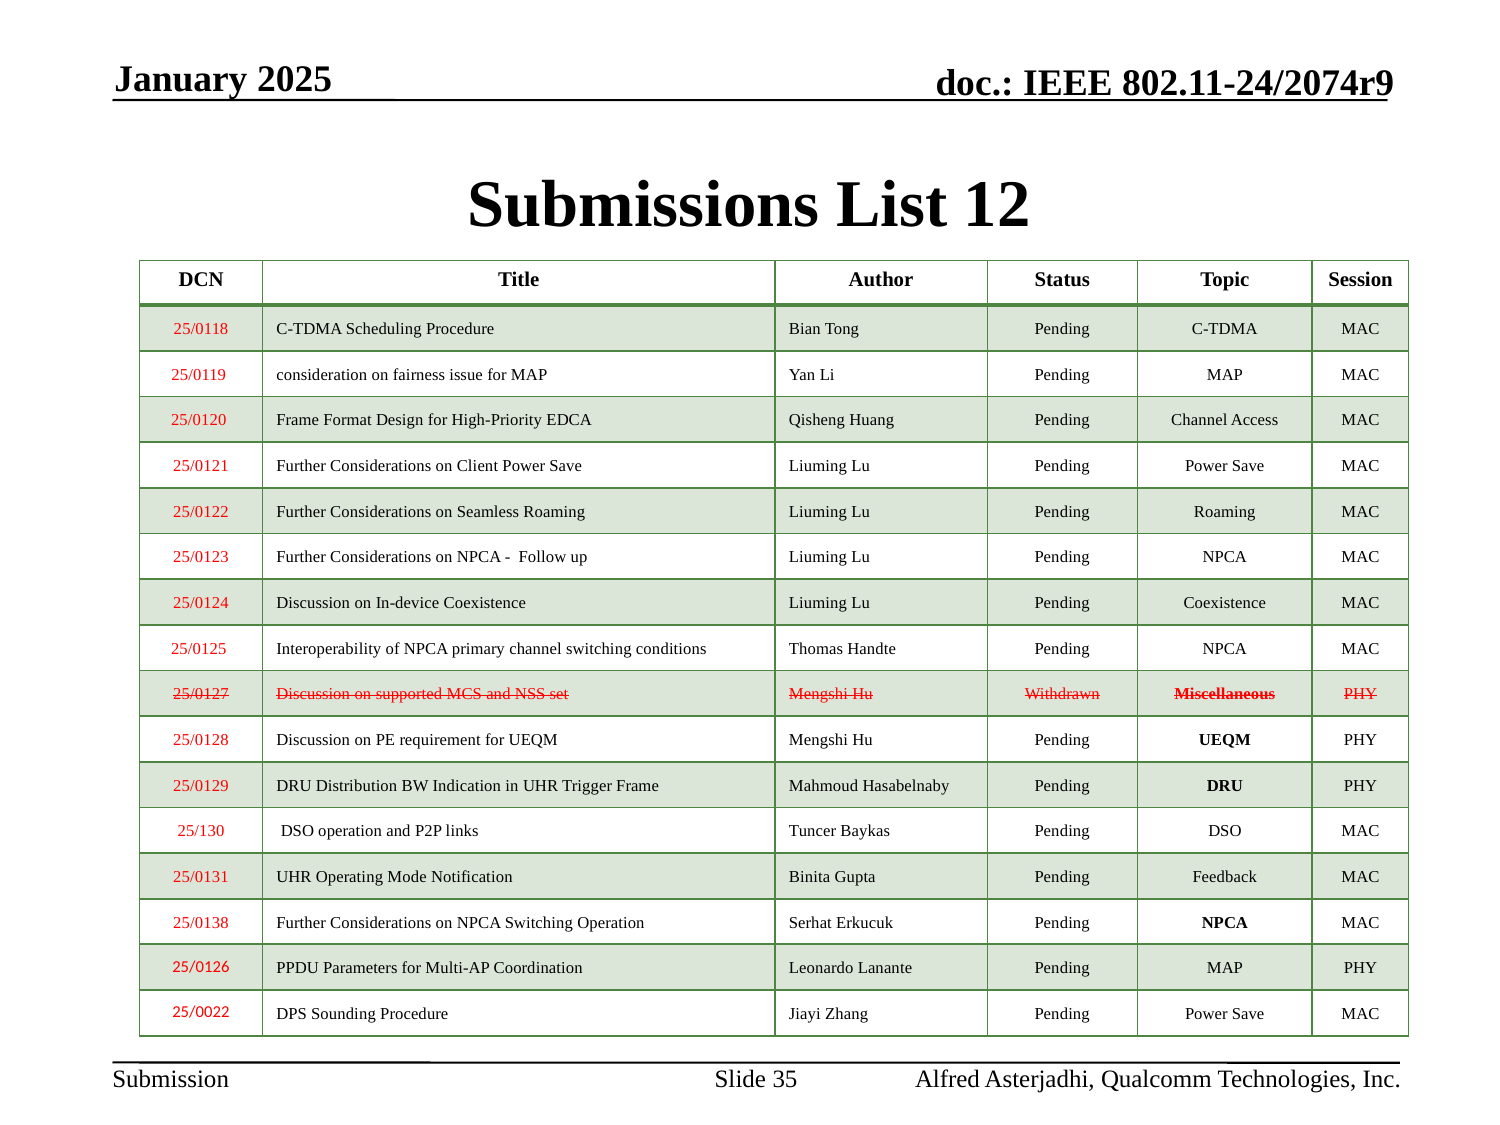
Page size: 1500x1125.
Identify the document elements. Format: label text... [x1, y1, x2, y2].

table_cell Pending [988, 945, 1137, 989]
table_header Author [776, 261, 987, 303]
table_cell Further Considerations on NPCA - Follow up [263, 534, 774, 578]
table_cell Mengshi Hu [776, 717, 987, 761]
table_cell Frame Format Design for High-Priority EDCA [263, 397, 774, 441]
table_cell PHY [1313, 717, 1408, 761]
table_cell Pending [988, 352, 1137, 396]
table_cell NPCA [1138, 534, 1311, 578]
table_cell MAC [1313, 443, 1408, 487]
table_cell 25/0122 [140, 489, 262, 533]
footer Alfred Asterjadhi, Qualcomm Technologies, Inc. [878, 1061, 1402, 1093]
table_cell MAC [1313, 900, 1408, 943]
table_cell consideration on fairness issue for MAP [263, 352, 774, 396]
table_cell Pending [988, 808, 1137, 852]
table_cell 25/0126 [140, 945, 262, 989]
table_cell Qisheng Huang [776, 397, 987, 441]
table_cell Bian Tong [776, 307, 987, 350]
table_cell C-TDMA [1138, 307, 1311, 350]
table_cell MAC [1313, 808, 1408, 852]
table_header Status [988, 261, 1137, 303]
table_cell MAC [1313, 489, 1408, 533]
table_cell Feedback [1138, 854, 1311, 898]
table_cell 25/130 [140, 808, 262, 852]
table_cell Coexistence [1138, 580, 1311, 624]
table_cell Interoperability of NPCA primary channel switching conditions [263, 626, 774, 670]
table_cell Pending [988, 900, 1137, 943]
table_cell Power Save [1138, 991, 1311, 1035]
table_cell PPDU Parameters for Multi-AP Coordination [263, 945, 774, 989]
table_cell Roaming [1138, 489, 1311, 533]
table_cell DRU [1138, 763, 1311, 807]
table_header Title [263, 261, 774, 303]
table_cell Further Considerations on Seamless Roaming [263, 489, 774, 533]
table_cell Yan Li [776, 352, 987, 396]
table_cell Mahmoud Hasabelnaby [776, 763, 987, 807]
table_cell Thomas Handte [776, 626, 987, 670]
slide_number Slide 35 [712, 1061, 800, 1123]
table_cell 25/0123 [140, 534, 262, 578]
table_header Session [1313, 261, 1408, 303]
table_cell Binita Gupta [776, 854, 987, 898]
table_cell Further Considerations on NPCA Switching Operation [263, 900, 774, 943]
table_cell Miscellaneous [1138, 671, 1311, 715]
table_cell Discussion on PE requirement for UEQM [263, 717, 774, 761]
title Submissions List 12 [112, 112, 1388, 288]
table_cell Pending [988, 580, 1137, 624]
table_cell UEQM [1138, 717, 1311, 761]
table_cell PHY [1313, 945, 1408, 989]
table_cell Pending [988, 307, 1137, 350]
table_cell Jiayi Zhang [776, 991, 987, 1035]
table_cell MAP [1138, 352, 1311, 396]
table_cell Pending [988, 626, 1137, 670]
table_cell Channel Access [1138, 397, 1311, 441]
table_cell 25/0121 [140, 443, 262, 487]
table_cell Pending [988, 763, 1137, 807]
table_cell 25/0138 [140, 900, 262, 943]
table_cell NPCA [1138, 626, 1311, 670]
table_header DCN [140, 261, 262, 303]
table_cell DRU Distribution BW Indication in UHR Trigger Frame [263, 763, 774, 807]
table_cell C-TDMA Scheduling Procedure [263, 307, 774, 350]
table_cell DSO operation and P2P links [263, 808, 774, 852]
table_cell Mengshi Hu [776, 671, 987, 715]
table_cell PHY [1313, 763, 1408, 807]
table_cell 25/0118 [140, 307, 262, 350]
table_cell Serhat Erkucuk [776, 900, 987, 943]
table_cell 25/0125 [140, 626, 262, 670]
table_cell MAC [1313, 991, 1408, 1035]
table_cell MAC [1313, 397, 1408, 441]
table_cell MAC [1313, 854, 1408, 898]
table_cell 25/0128 [140, 717, 262, 761]
table_cell DPS Sounding Procedure [263, 991, 774, 1035]
table_cell Liuming Lu [776, 443, 987, 487]
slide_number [114, 54, 423, 100]
table_cell MAC [1313, 580, 1408, 624]
table_cell Liuming Lu [776, 534, 987, 578]
table_cell DSO [1138, 808, 1311, 852]
table_cell Power Save [1138, 443, 1311, 487]
table_cell MAP [1138, 945, 1311, 989]
table_cell 25/0131 [140, 854, 262, 898]
table_cell Liuming Lu [776, 489, 987, 533]
table_cell Pending [988, 397, 1137, 441]
table_cell Pending [988, 489, 1137, 533]
table_cell MAC [1313, 352, 1408, 396]
table_cell Pending [988, 717, 1137, 761]
table_cell Discussion on supported MCS and NSS set [263, 671, 774, 715]
table_cell Pending [988, 854, 1137, 898]
table_cell Tuncer Baykas [776, 808, 987, 852]
table_cell 25/0120 [140, 397, 262, 441]
table_cell 25/0127 [140, 671, 262, 715]
table_cell MAC [1313, 534, 1408, 578]
table_header Topic [1138, 261, 1311, 303]
table_cell Withdrawn [988, 671, 1137, 715]
table_cell Discussion on In-device Coexistence [263, 580, 774, 624]
table_cell Leonardo Lanante [776, 945, 987, 989]
table_cell NPCA [1138, 900, 1311, 943]
table_cell Further Considerations on Client Power Save [263, 443, 774, 487]
table_cell Pending [988, 534, 1137, 578]
table_cell Pending [988, 991, 1137, 1035]
table_cell PHY [1313, 671, 1408, 715]
table_cell 25/0129 [140, 763, 262, 807]
table_cell Pending [988, 443, 1137, 487]
table_cell 25/0022 [140, 991, 262, 1035]
table_cell UHR Operating Mode Notification [263, 854, 774, 898]
table_cell Liuming Lu [776, 580, 987, 624]
table_cell MAC [1313, 626, 1408, 670]
table_cell MAC [1313, 307, 1408, 350]
table_cell 25/0124 [140, 580, 262, 624]
table_cell 25/0119 [140, 352, 262, 396]
